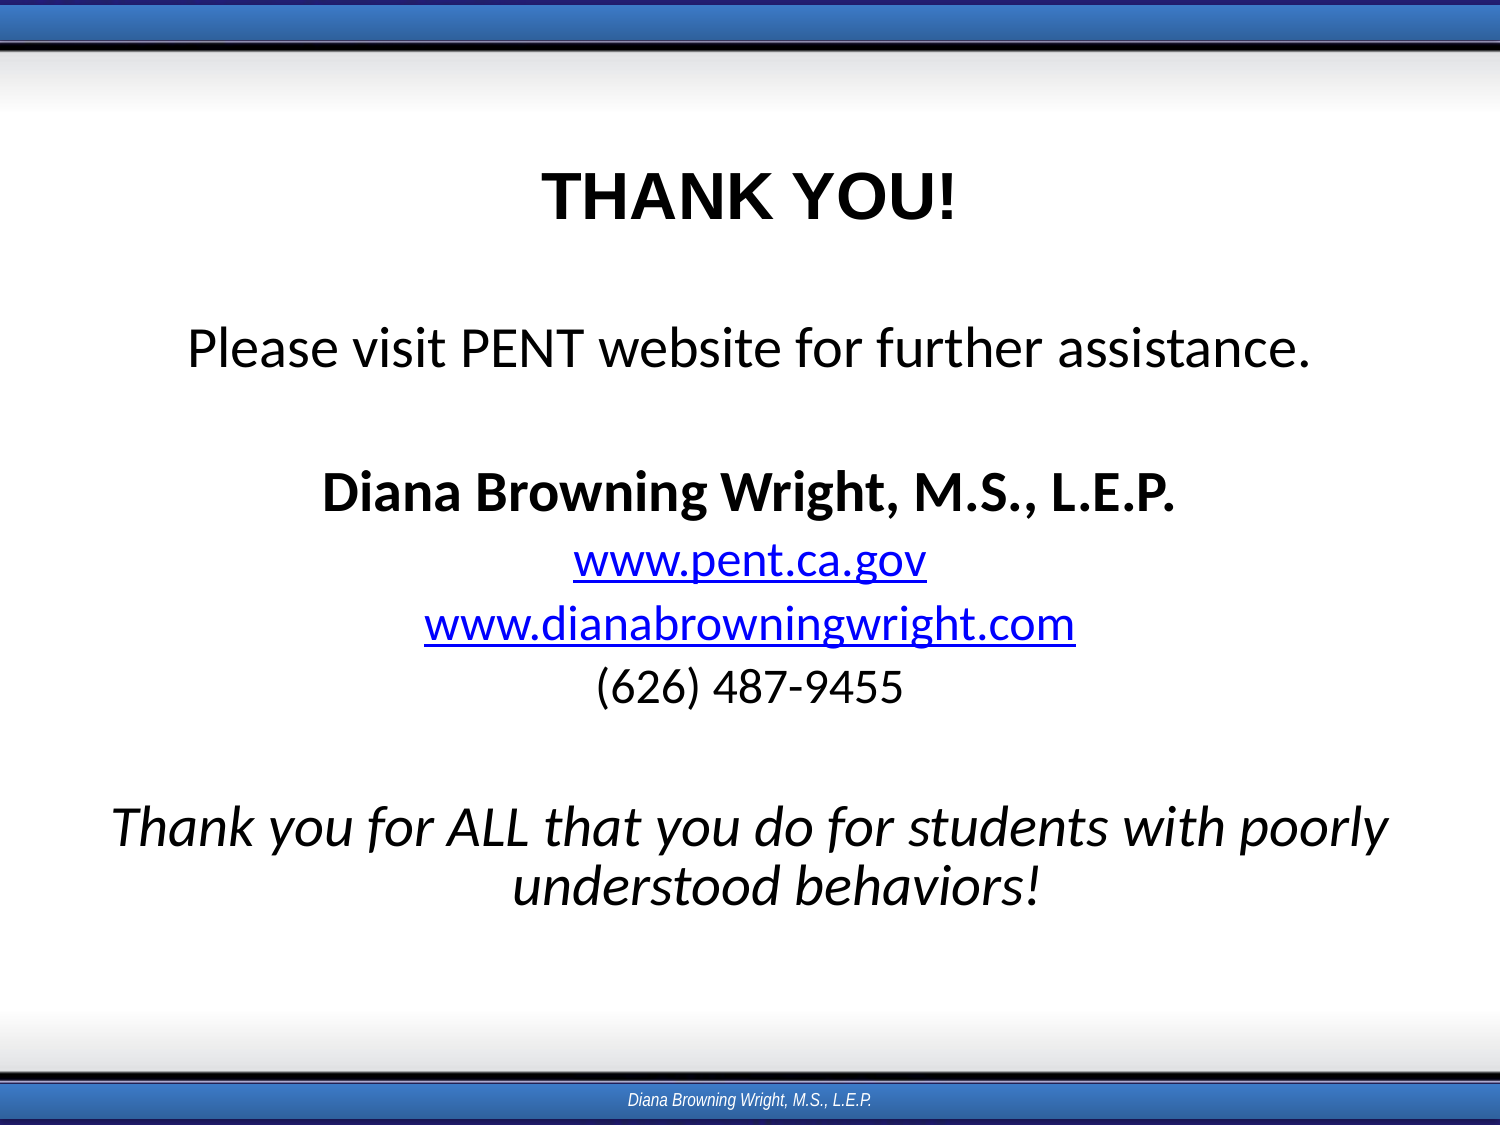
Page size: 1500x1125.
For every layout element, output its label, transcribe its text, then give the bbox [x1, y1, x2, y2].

list Please visit PENT website for further assistance. Diana Browning Wright, M.S., L.E.P. www.pent.ca.gov www.dianabrowningwright.com (626) 487-9455 Thank you for ALL that you do for students with poorly understood behaviors! [75, 312, 1425, 1050]
title THANK YOU! [75, 137, 1425, 263]
picture [0, 1119, 496, 1125]
picture [0, 0, 1500, 6]
footer Diana Browning Wright, M.S., L.E.P. [496, 1068, 1004, 1125]
picture [0, 40, 1500, 1085]
picture [1004, 1119, 1500, 1125]
